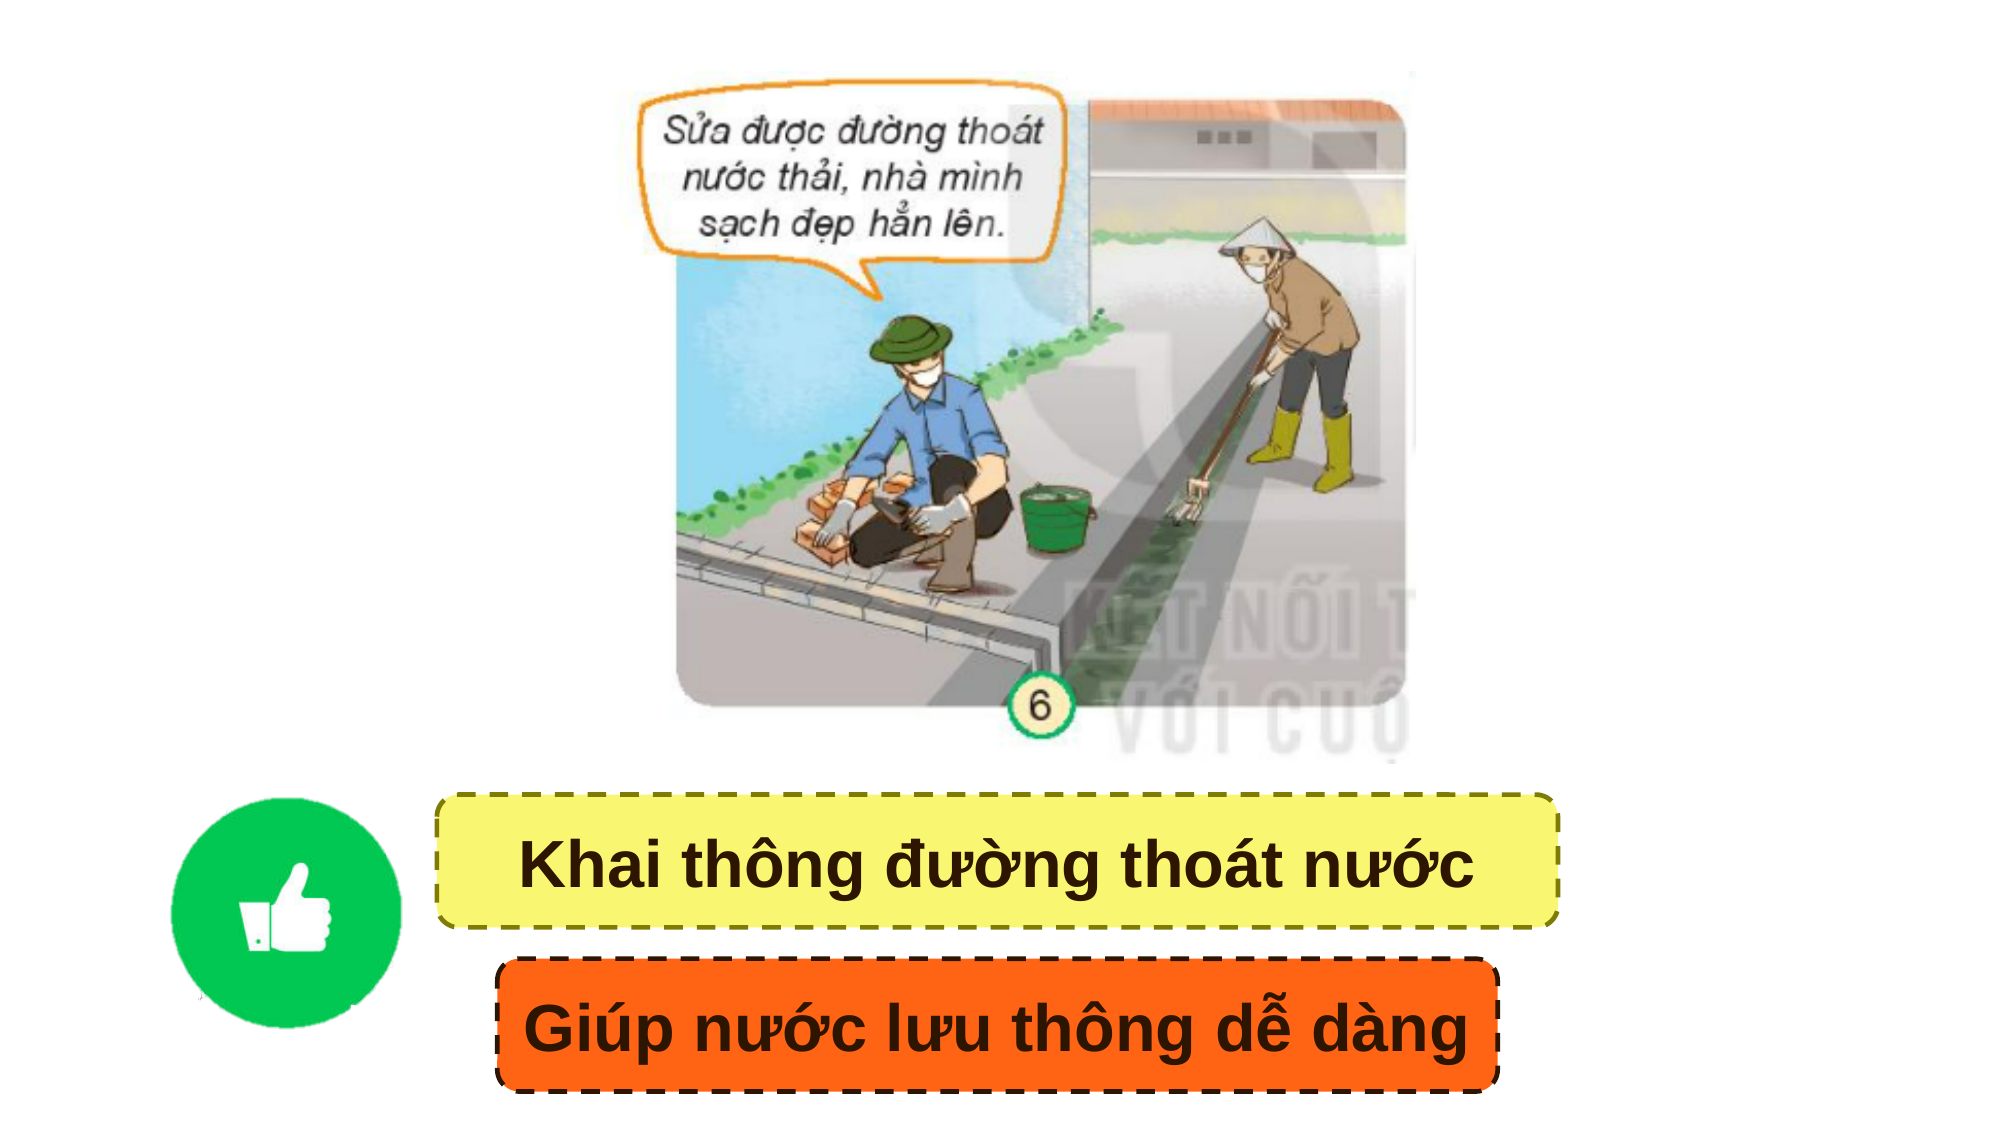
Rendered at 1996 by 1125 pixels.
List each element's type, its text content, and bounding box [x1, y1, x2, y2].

picture [578, 71, 1417, 764]
text_box Giúp nước lưu thông dễ dàng [495, 956, 1500, 1094]
picture [110, 774, 469, 1125]
text_box Khai thông đường thoát nước [474, 792, 1561, 930]
